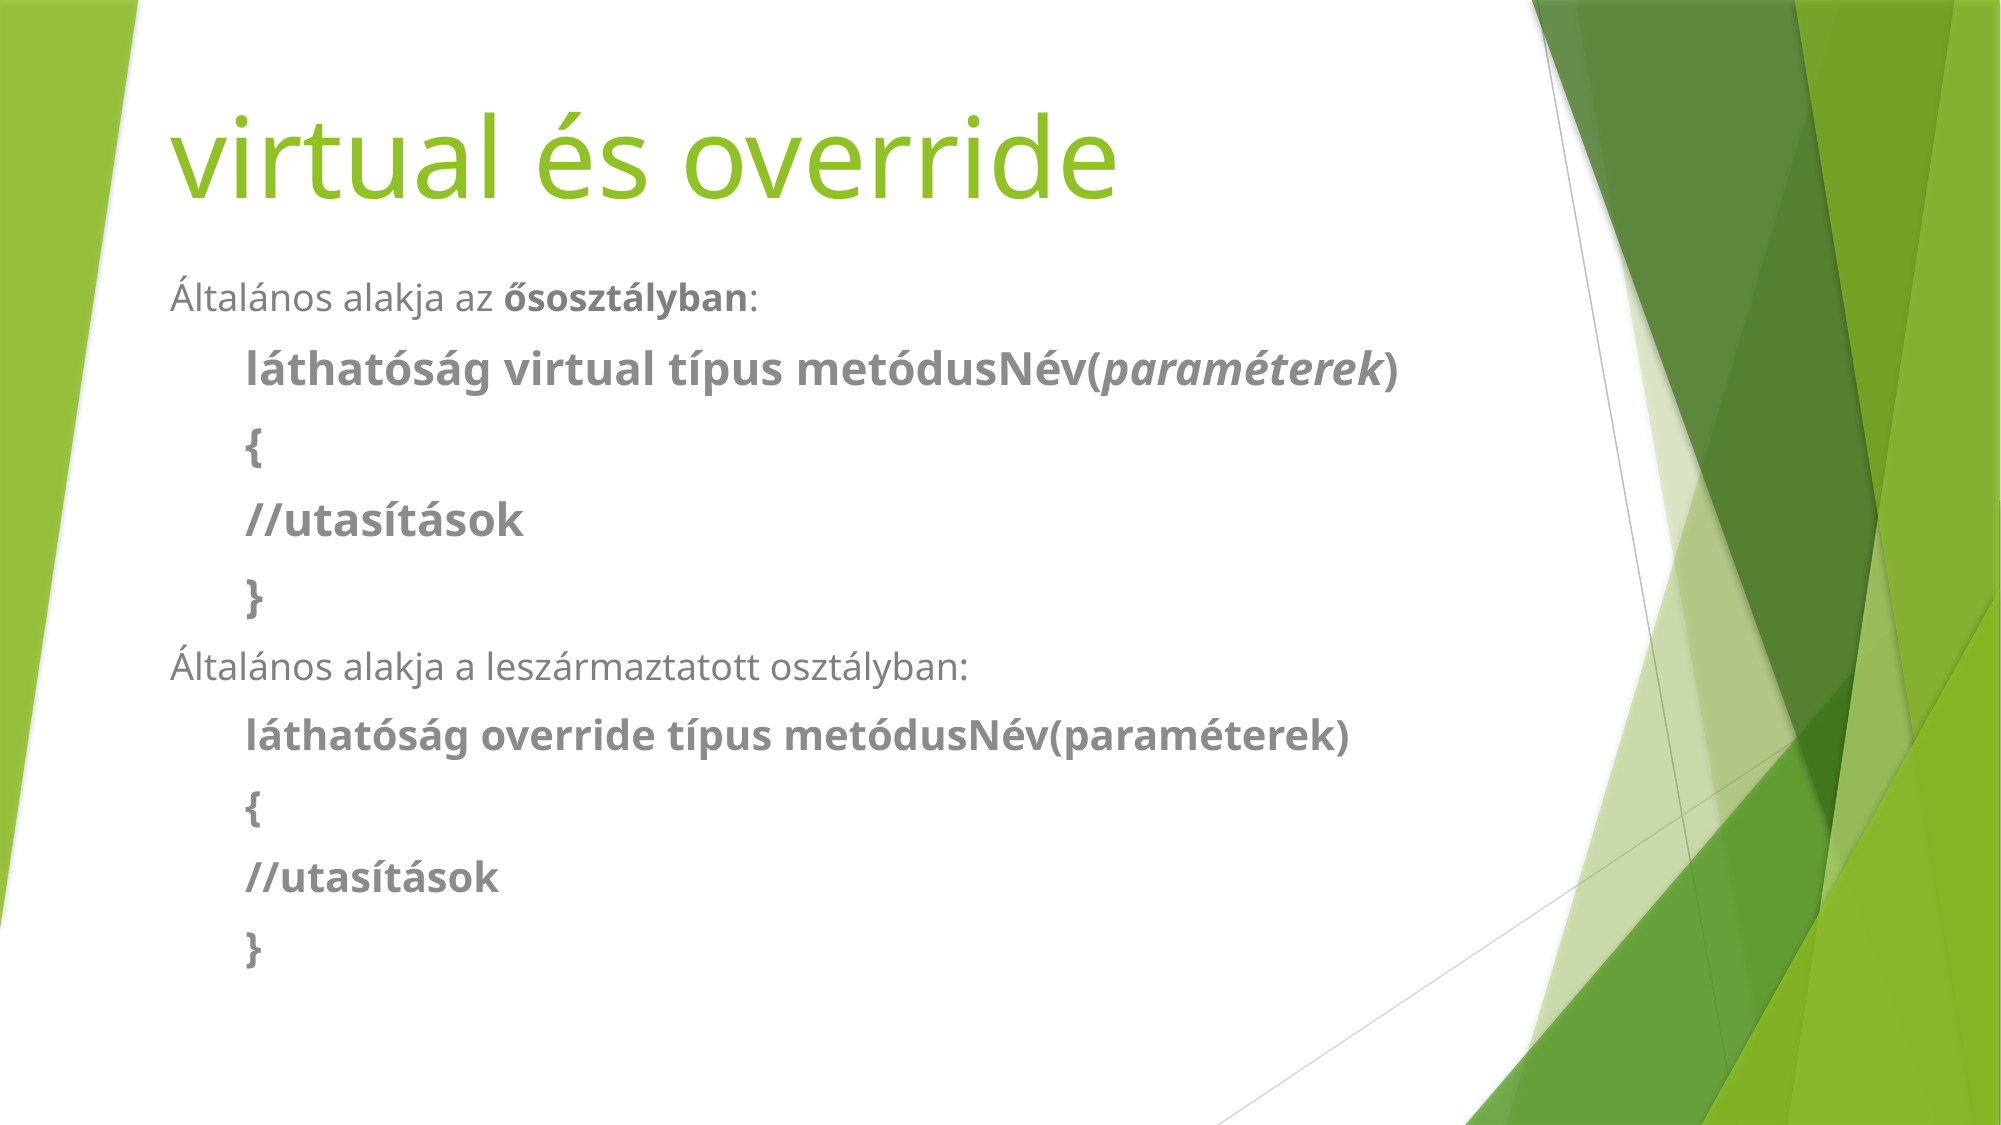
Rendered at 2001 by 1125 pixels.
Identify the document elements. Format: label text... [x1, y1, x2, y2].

title virtual és override [155, 67, 1430, 229]
subtitle Általános alakja az ősosztályban: láthatóság virtual típus metódusNév(paraméterek) { //utasítások } Általános alakja a leszármaztatott osztályban: láthatóság override típus metódusNév(paraméterek) { //utasítások } [155, 266, 1511, 1064]
